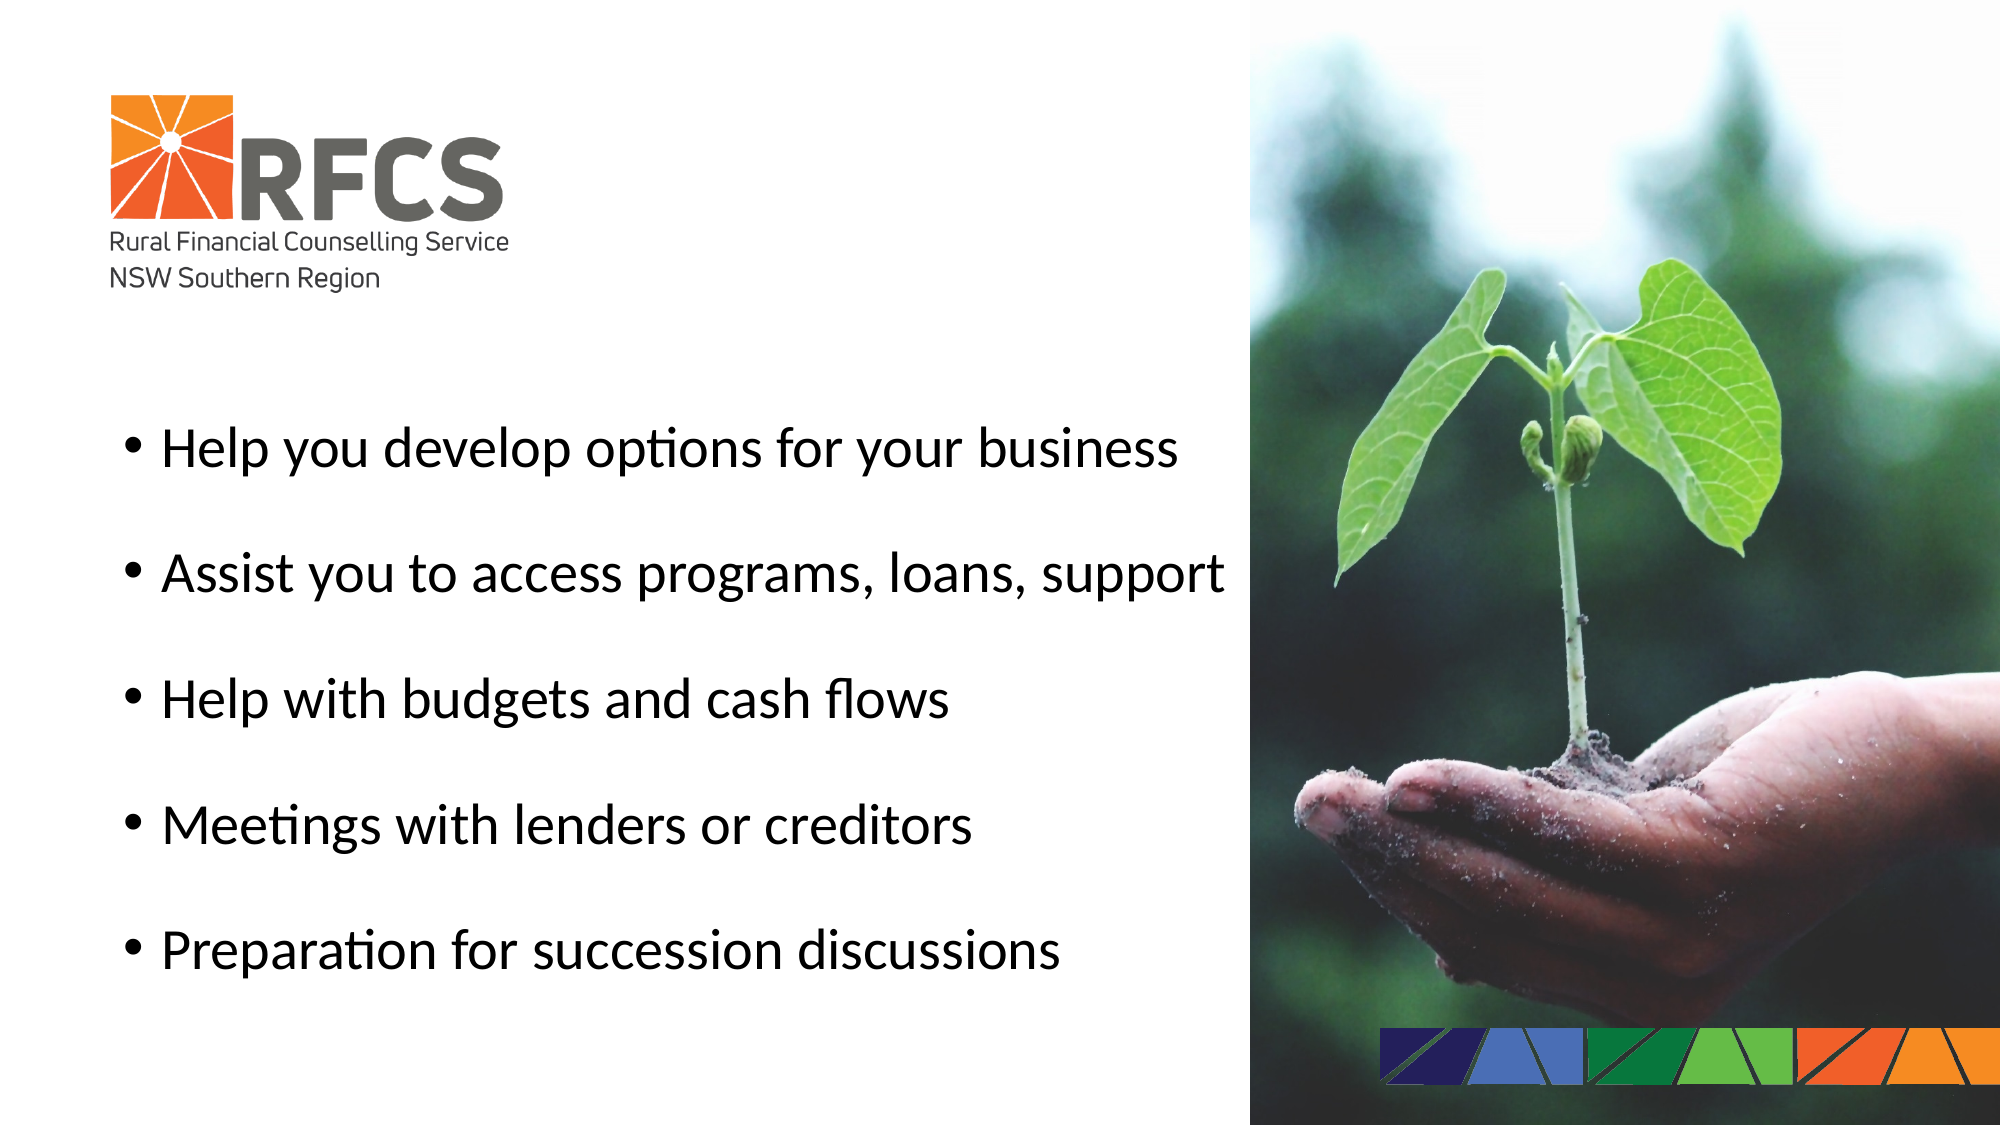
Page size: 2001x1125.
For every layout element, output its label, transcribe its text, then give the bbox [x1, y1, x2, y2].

picture [108, 95, 510, 294]
picture [1249, 0, 2000, 1125]
list Help you develop options for your business Assist you to access programs, loans, support Help with budgets and cash flows Meetings with lenders or creditors Preparation for succession discussions [108, 366, 1249, 1030]
